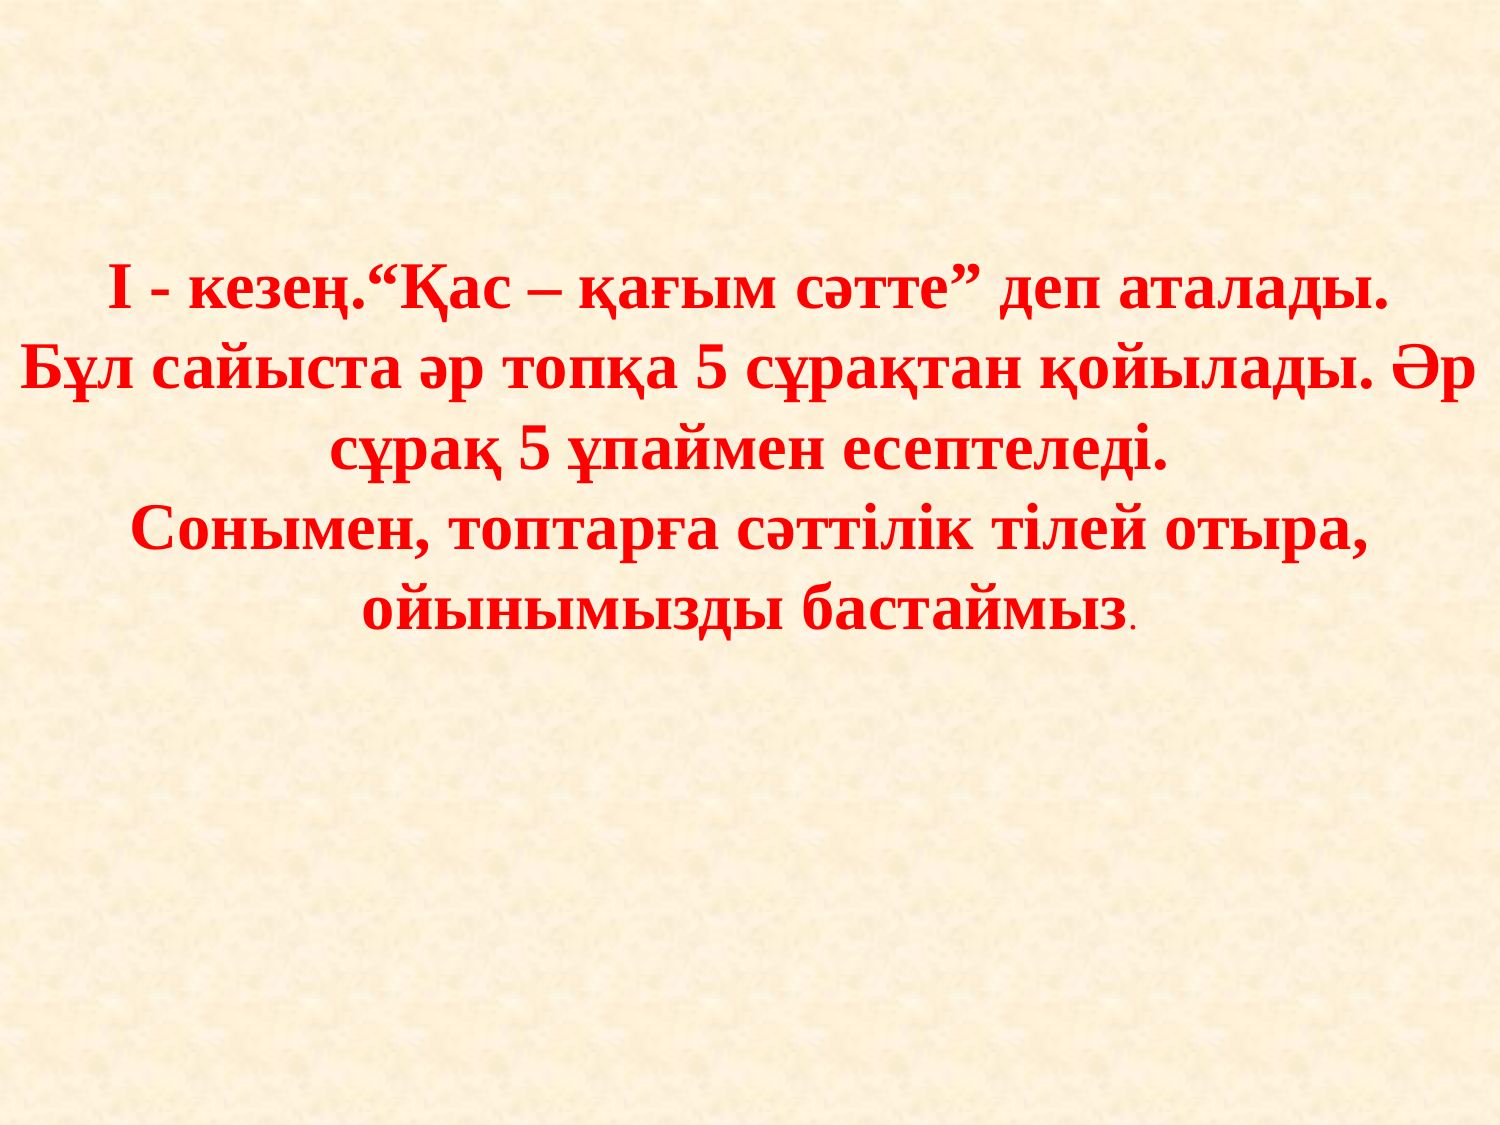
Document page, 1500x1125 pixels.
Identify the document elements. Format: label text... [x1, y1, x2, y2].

text_box І - кезең.“Қас – қағым сәтте” деп аталады. Бұл сайыста әр топқа 5 сұрақтан қойылады. Әр сұрақ 5 ұпаймен есептеледі. Сонымен, топтарға сәттілік тілей отыра, ойынымызды бастаймыз. [0, 0, 1500, 1125]
